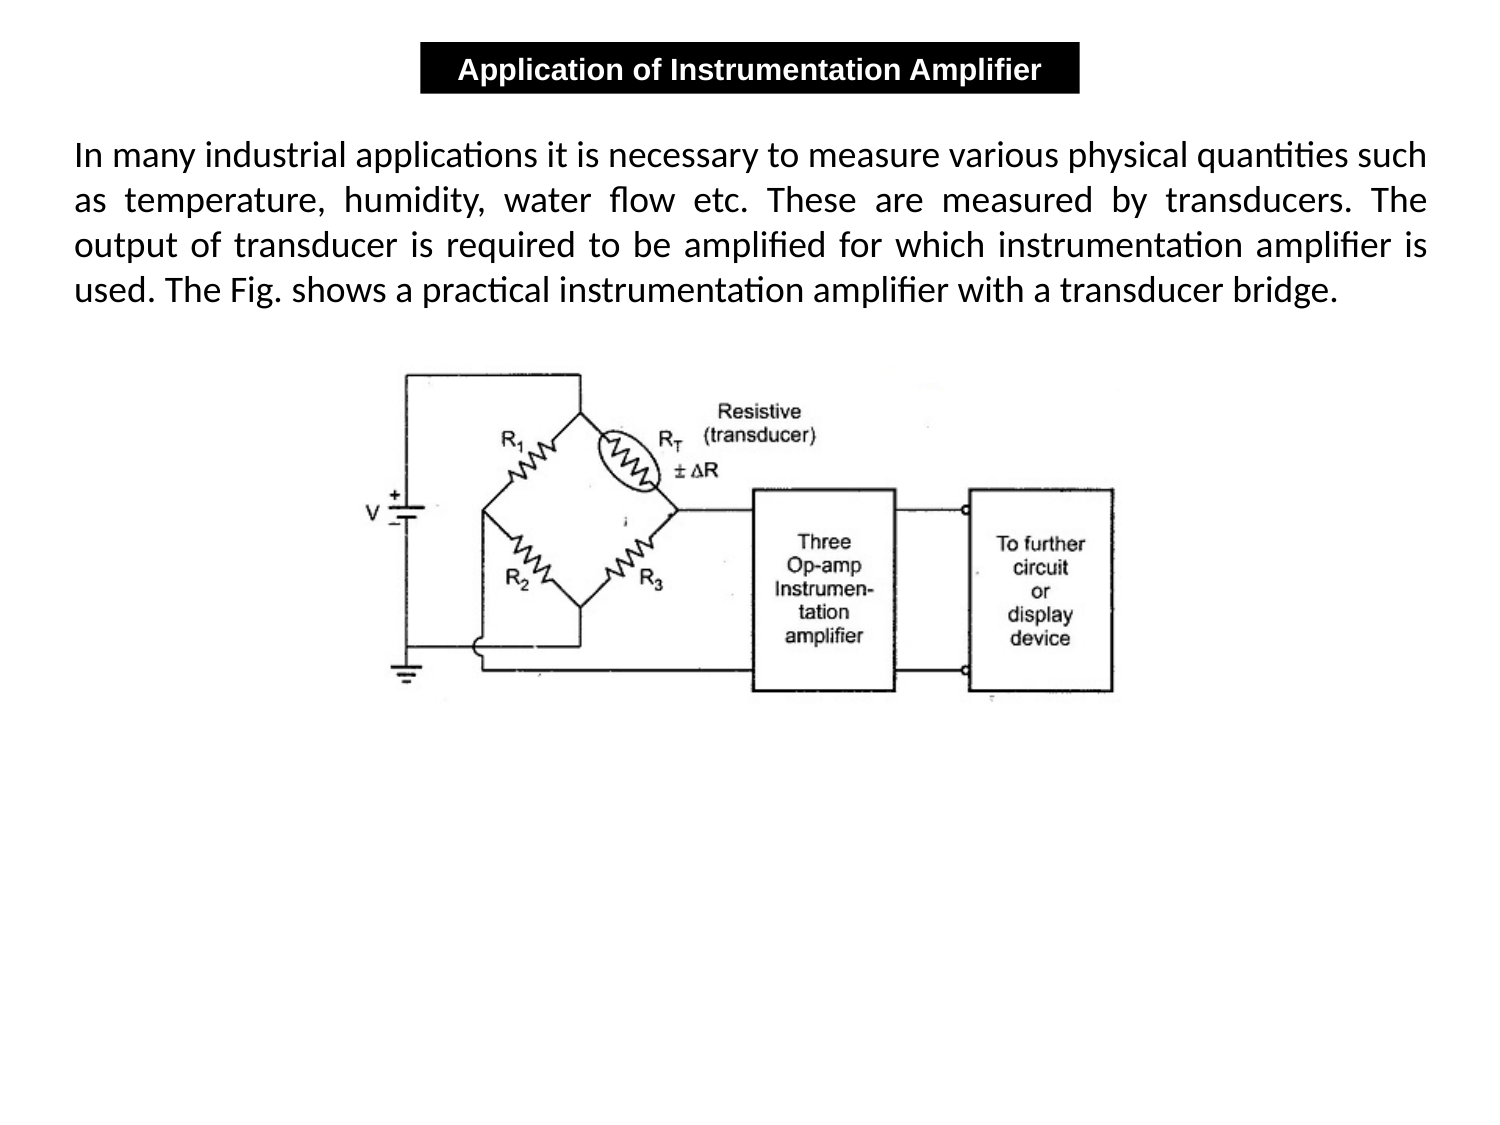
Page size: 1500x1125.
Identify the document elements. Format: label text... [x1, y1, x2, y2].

text_box In many industrial applications it is necessary to measure various physical quantities such as temperature, humidity, water flow etc. These are measured by transducers. The output of transducer is required to be amplified for which instrumentation amplifier is used. The Fig. shows a practical instrumentation amplifier with a transducer bridge. [59, 122, 1445, 318]
picture [355, 364, 1148, 713]
text_box Application of Instrumentation Amplifier [420, 42, 1080, 94]
